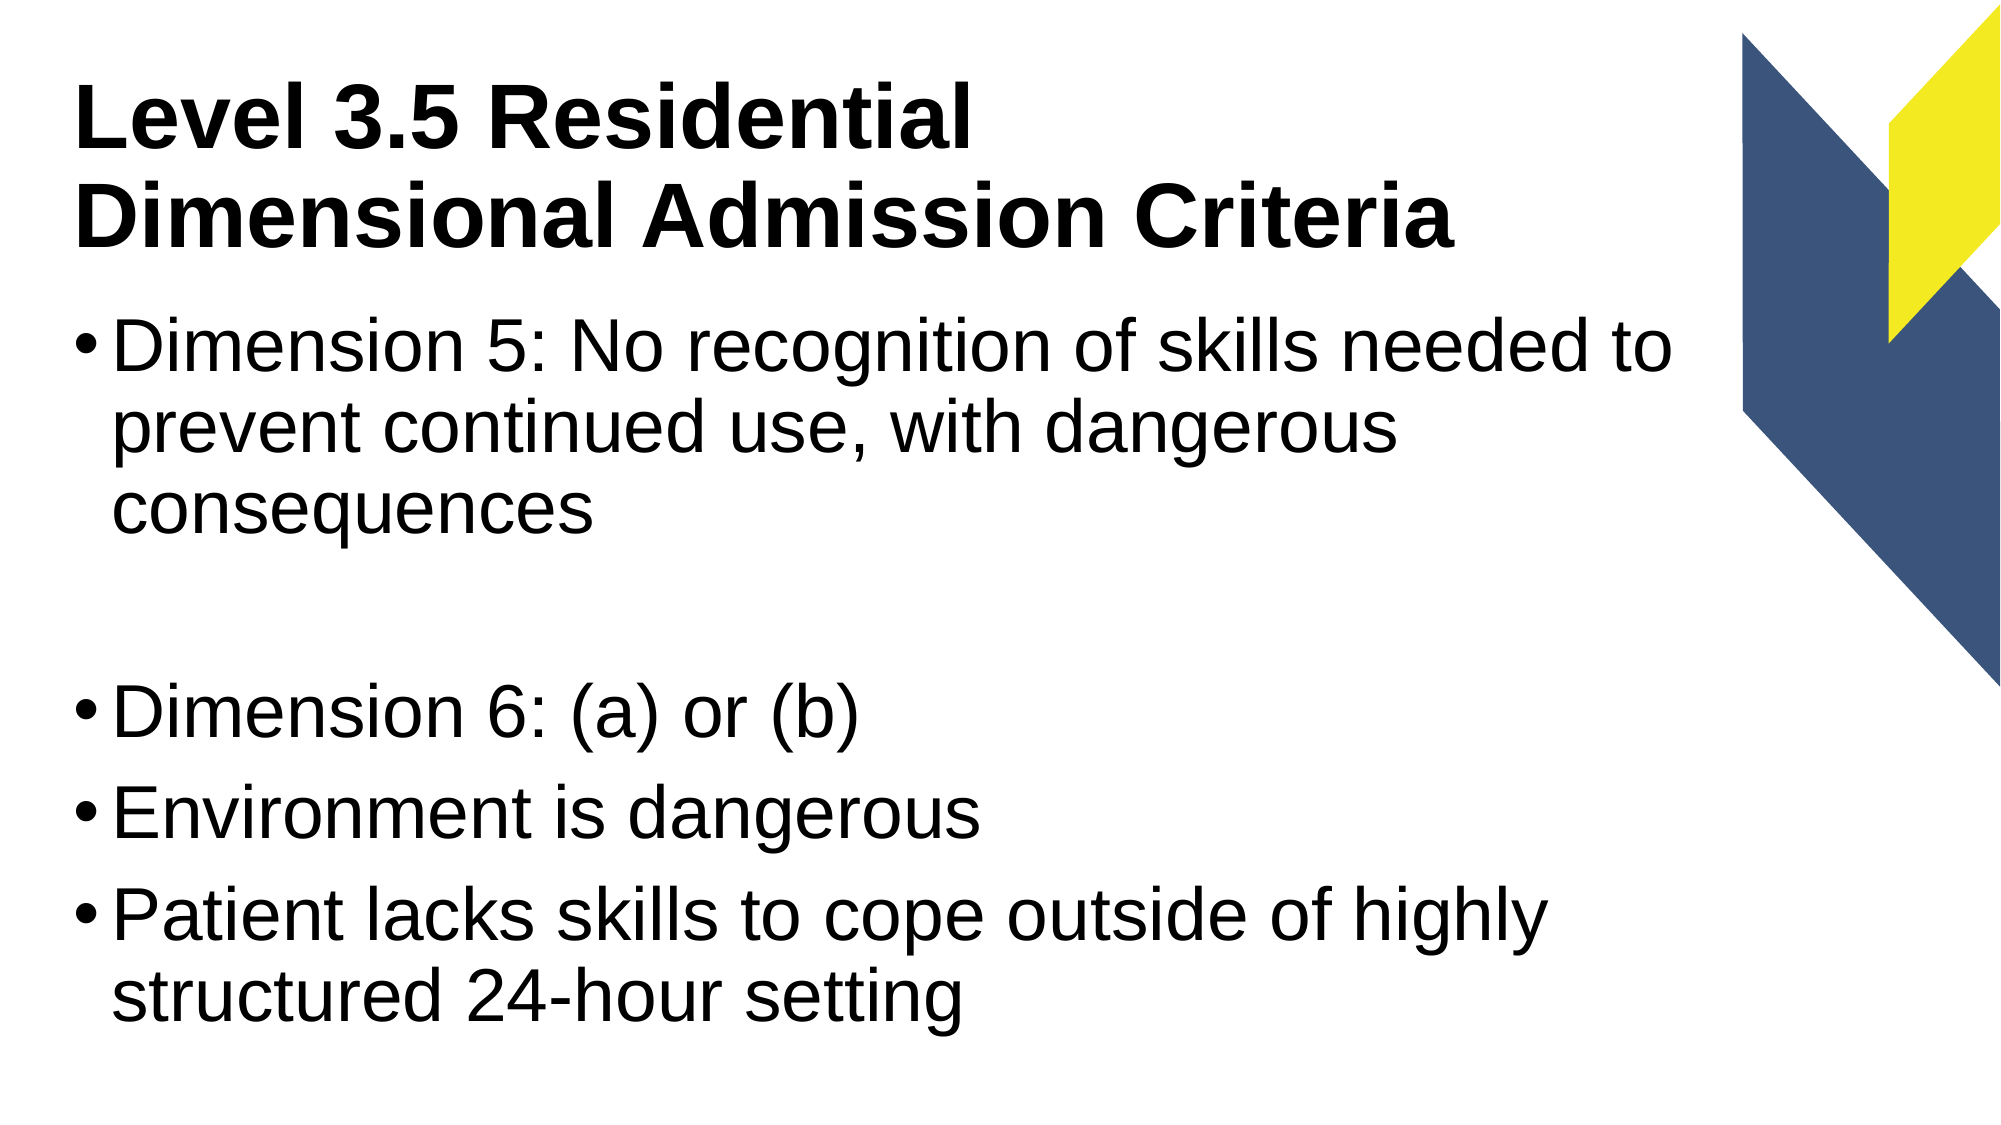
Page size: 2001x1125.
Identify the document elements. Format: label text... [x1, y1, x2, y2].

title Level 3.5 Residential Dimensional Admission Criteria [58, 59, 1723, 278]
list Dimension 5: No recognition of skills needed to prevent continued use, with dangerous consequences Dimension 6: (a) or (b) Environment is dangerous Patient lacks skills to cope outside of highly structured 24-hour setting [58, 299, 1723, 1081]
